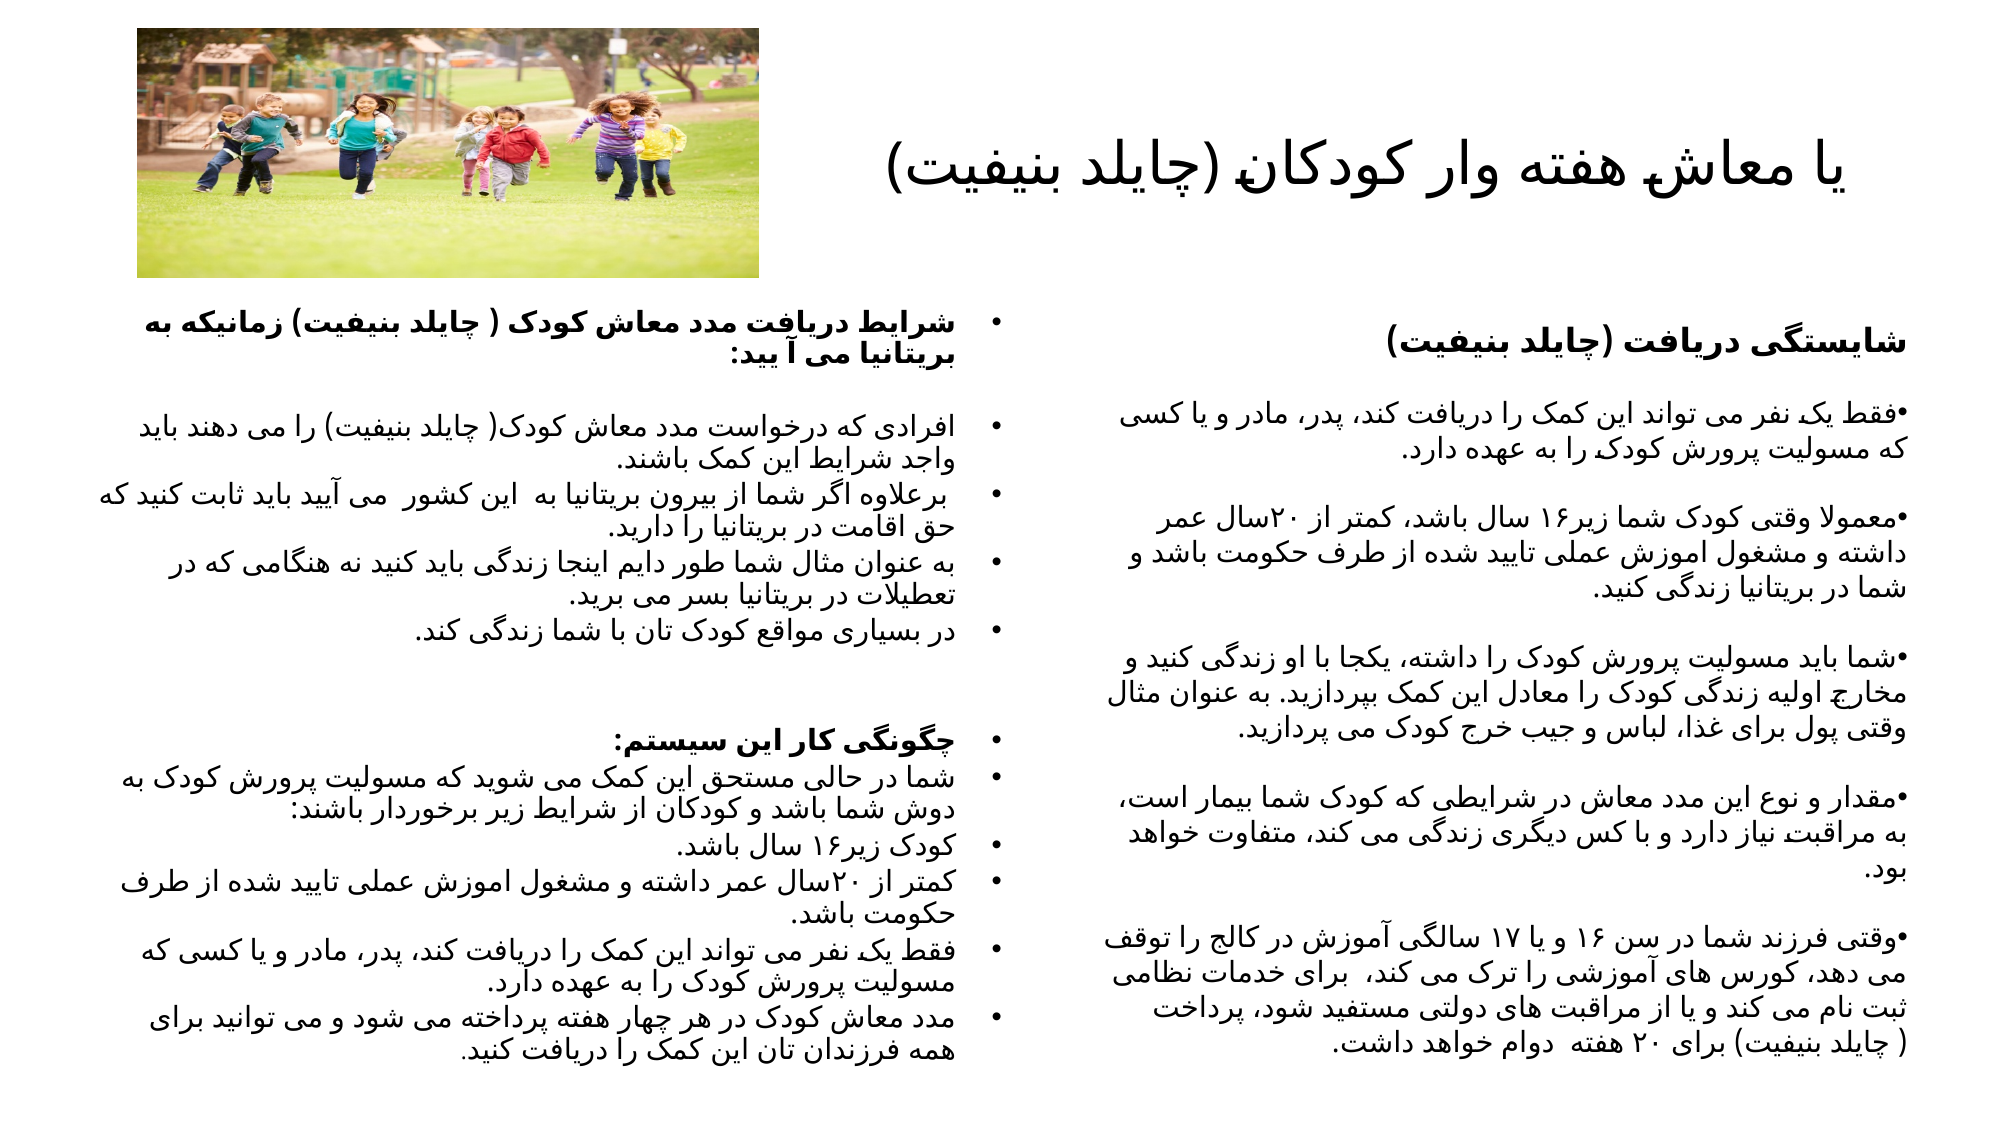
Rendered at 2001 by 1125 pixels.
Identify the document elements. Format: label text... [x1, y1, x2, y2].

title (چایلد بنیفیت) یا معاش هفته وار کودکان [759, 59, 1863, 278]
list شرایط دریافت مدد معاش کودک ( چایلد بنیفیت) زمانیکه به بریتانیا می آ یید: افرادی که درخواست مدد معاش کودک( چایلد بنیفیت) را می دهند باید واجد شرایط این کمک باشند. برعلاوه اگر شما از بیرون بریتانیا به این کشور می آیید باید ثابت کنید که حق اقامت در بریتانیا را دارید. به عنوان مثال شما طور دایم اینجا زندگی باید کنید نه هنگامی که در تعطیلات در بریتانیا بسر می برید. در بسیاری مواقع کودک تان با شما زندگی کند. چگونگی کار این سیستم: شما در حالی مستحق این کمک می شوید که مسولیت پرورش کودک به دوش شما باشد و کودکان از شرایط زیر برخوردار باشند: کودک زیر۱۶ سال باشد. کمتر از ۲۰سال عمر داشته و مشغول اموزش عملی تایید شده از طرف حکومت باشد. فقط یک نفر می تواند این کمک را دریافت کند، پدر، مادر و یا کسی که مسولیت پرورش کودک را به عهده دارد. مدد معاش کودک در هر چهار هفته پرداخته می شود و می توانید برای همه فرزندان تان این کمک را دریافت کنید. [79, 299, 1010, 1084]
picture [137, 28, 759, 278]
text_box شایستگی دریافت (چایلد بنیفیت) فقط یک نفر می تواند این کمک را دریافت کند، پدر، مادر و یا کسی که مسولیت پرورش کودک را به عهده دارد. معمولا وقتی کودک شما زیر۱۶ سال باشد، کمتر از ۲۰سال عمر داشته و مشغول اموزش عملی تایید شده از طرف حکومت باشد و شما در بریتانیا زندگی کنید. شما باید مسولیت پرورش کودک را داشته، یکجا با او زندگی کنید و مخارج اولیه زندگی کودک را معادل این کمک بپردازید. به عنوان مثال وقتی پول برای غذا، لباس و جیب خرج کودک می پردازید. مقدار و نوع این مدد معاش در شرایطی که کودک شما بیمار است، به مراقبت نیاز دارد و با کس دیگری زندگی می کند، متفاوت خواهد بود. وقتی فرزند شما در سن ۱۶ و یا ۱۷ سالگی آموزش در کالج را توقف می دهد، کورس های آموزشی را ترک می کند، برای خدمات نظامی ثبت نام می کند و یا از مراقبت های دولتی مستفید شود، پرداخت ( چایلد بنیفیت) برای ۲۰ هفته دوام خواهد داشت. [1069, 311, 1923, 1125]
